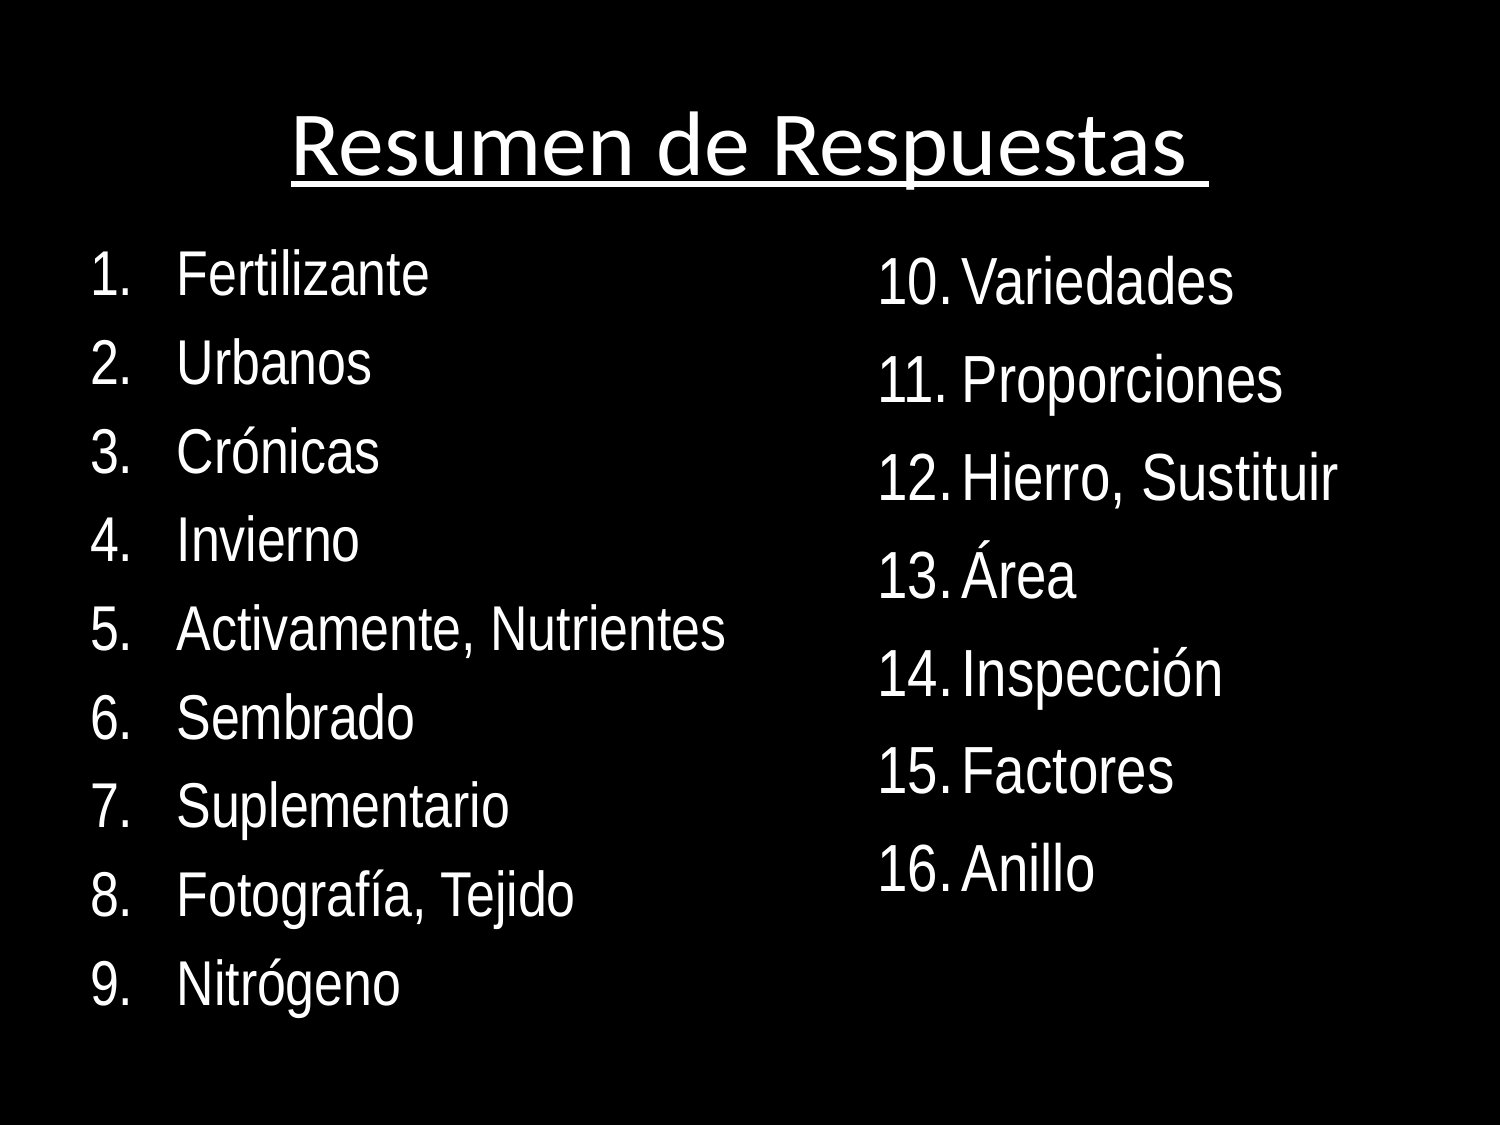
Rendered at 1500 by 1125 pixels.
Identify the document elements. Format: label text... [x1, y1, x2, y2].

title Resumen de Respuestas [75, 45, 1425, 233]
text_box Variedades Proporciones Hierro, Sustituir Área Inspección Factores Anillo [862, 212, 1438, 913]
list Fertilizante Urbanos Crónicas Invierno Activamente, Nutrientes Sembrado Suplementario Fotografía, Tejido Nitrógeno [75, 224, 750, 1038]
